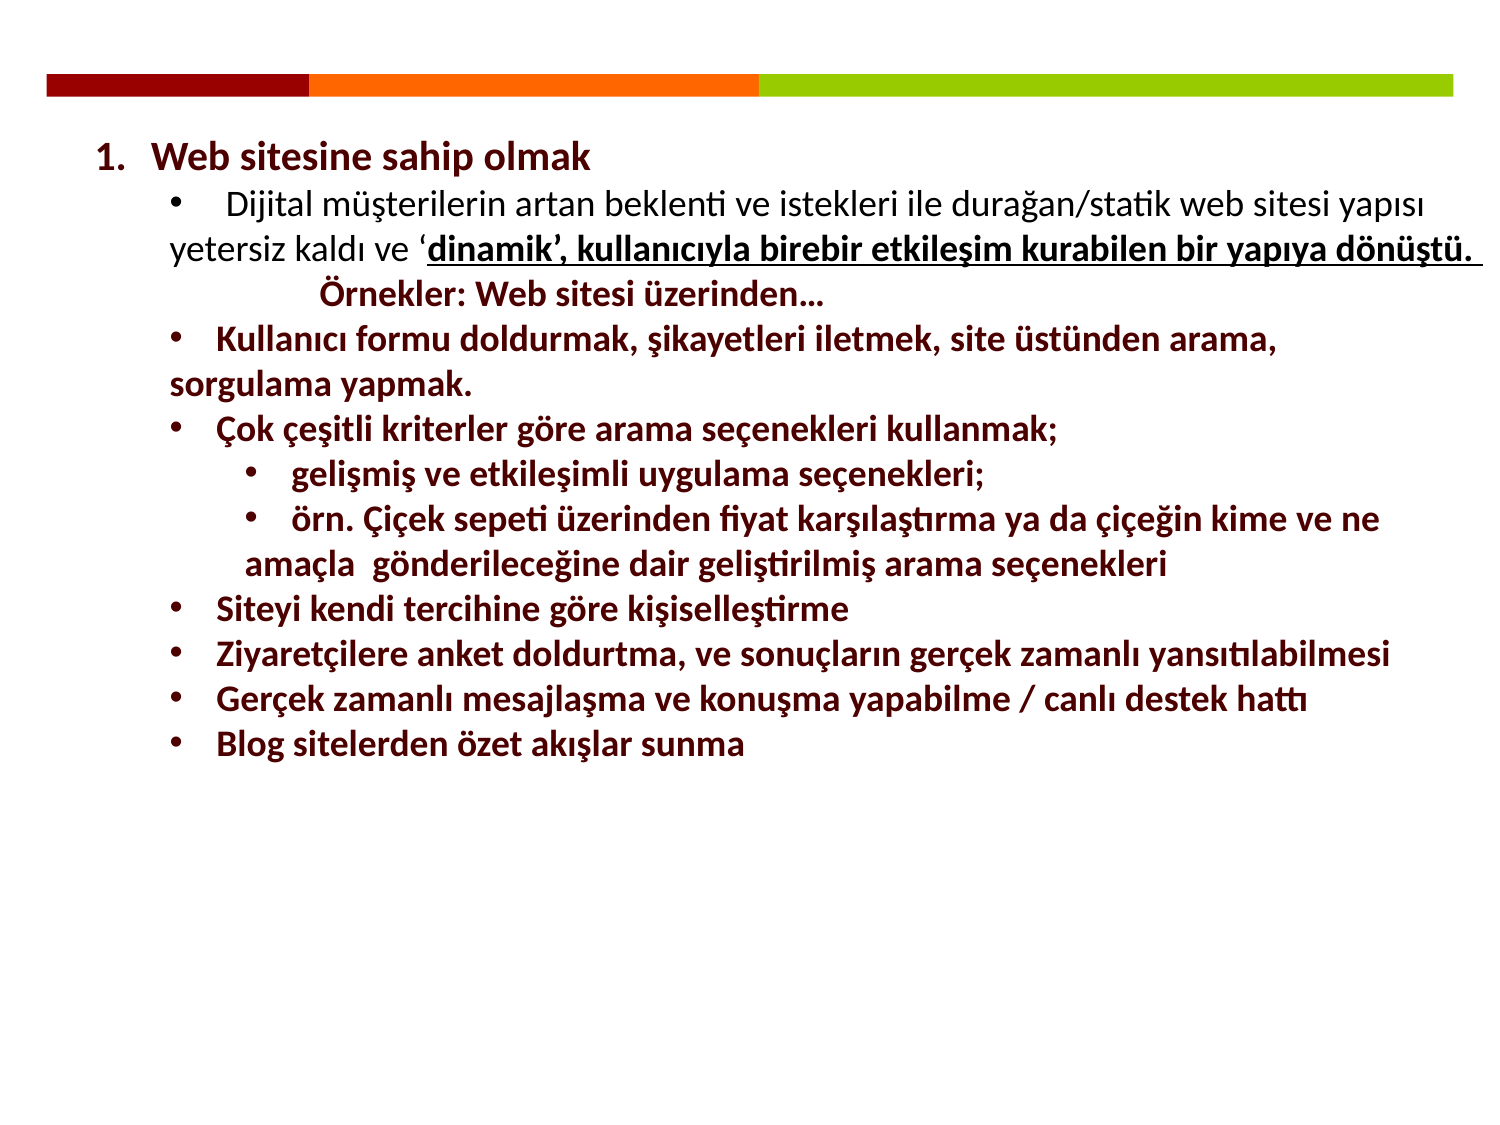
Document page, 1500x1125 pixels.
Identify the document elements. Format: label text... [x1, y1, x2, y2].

text_box Web sitesine sahip olmak Dijital müşterilerin artan beklenti ve istekleri ile durağan/statik web sitesi yapısı yetersiz kaldı ve ‘dinamik’, kullanıcıyla birebir etkileşim kurabilen bir yapıya dönüştü. Örnekler: Web sitesi üzerinden… Kullanıcı formu doldurmak, şikayetleri iletmek, site üstünden arama, sorgulama yapmak. Çok çeşitli kriterler göre arama seçenekleri kullanmak; gelişmiş ve etkileşimli uygulama seçenekleri; örn. Çiçek sepeti üzerinden fiyat karşılaştırma ya da çiçeğin kime ve ne amaçla gönderileceğine dair geliştirilmiş arama seçenekleri Siteyi kendi tercihine göre kişiselleştirme Ziyaretçilere anket doldurtma, ve sonuçların gerçek zamanlı yansıtılabilmesi Gerçek zamanlı mesajlaşma ve konuşma yapabilme / canlı destek hattı Blog sitelerden özet akışlar sunma [79, 121, 1499, 771]
